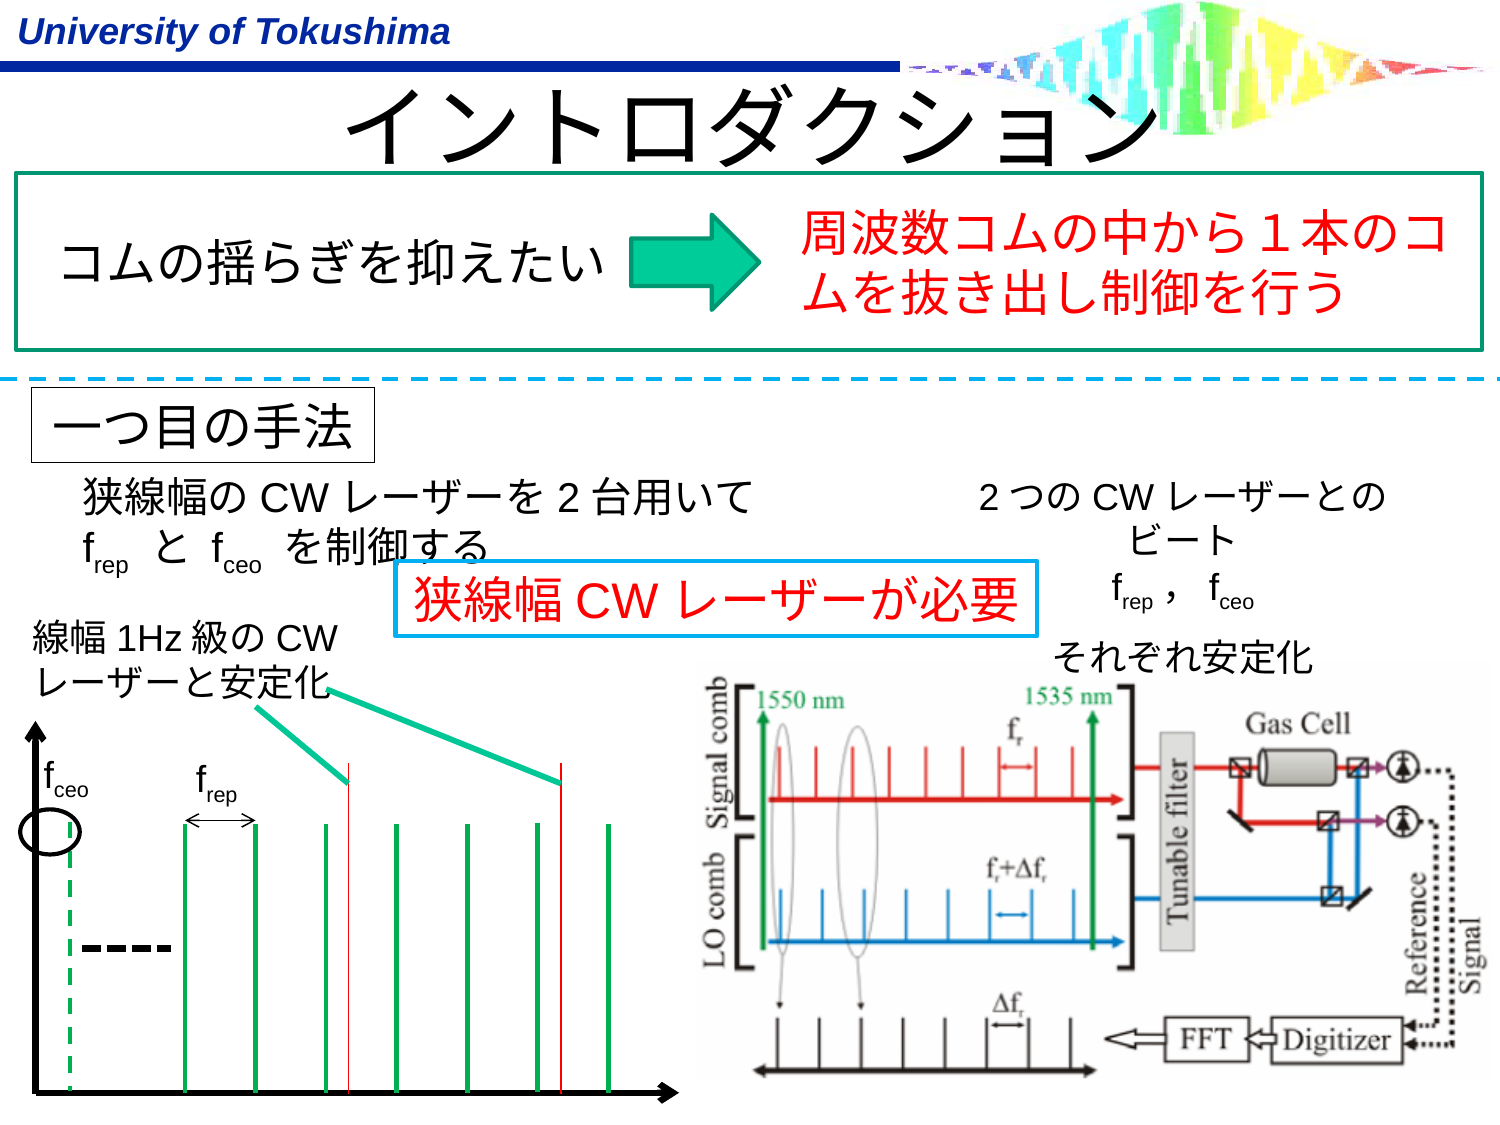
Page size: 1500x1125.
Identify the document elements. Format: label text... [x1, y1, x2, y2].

text_box 狭線幅のCWレーザーを2台用いてfrep と fceo を制御する [67, 463, 802, 586]
text_box 狭線幅CWレーザーが必要 [395, 561, 931, 637]
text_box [17, 606, 680, 1095]
text_box 一つ目の手法 [31, 387, 375, 463]
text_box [30, 193, 1467, 331]
text_box 2つのCWレーザーとのビート frep，fceo それぞれ安定化 [931, 465, 1435, 658]
text_box [14, 171, 1484, 352]
title イントロダクション [76, 54, 1428, 171]
picture [900, 0, 1500, 138]
picture [690, 660, 1497, 1083]
